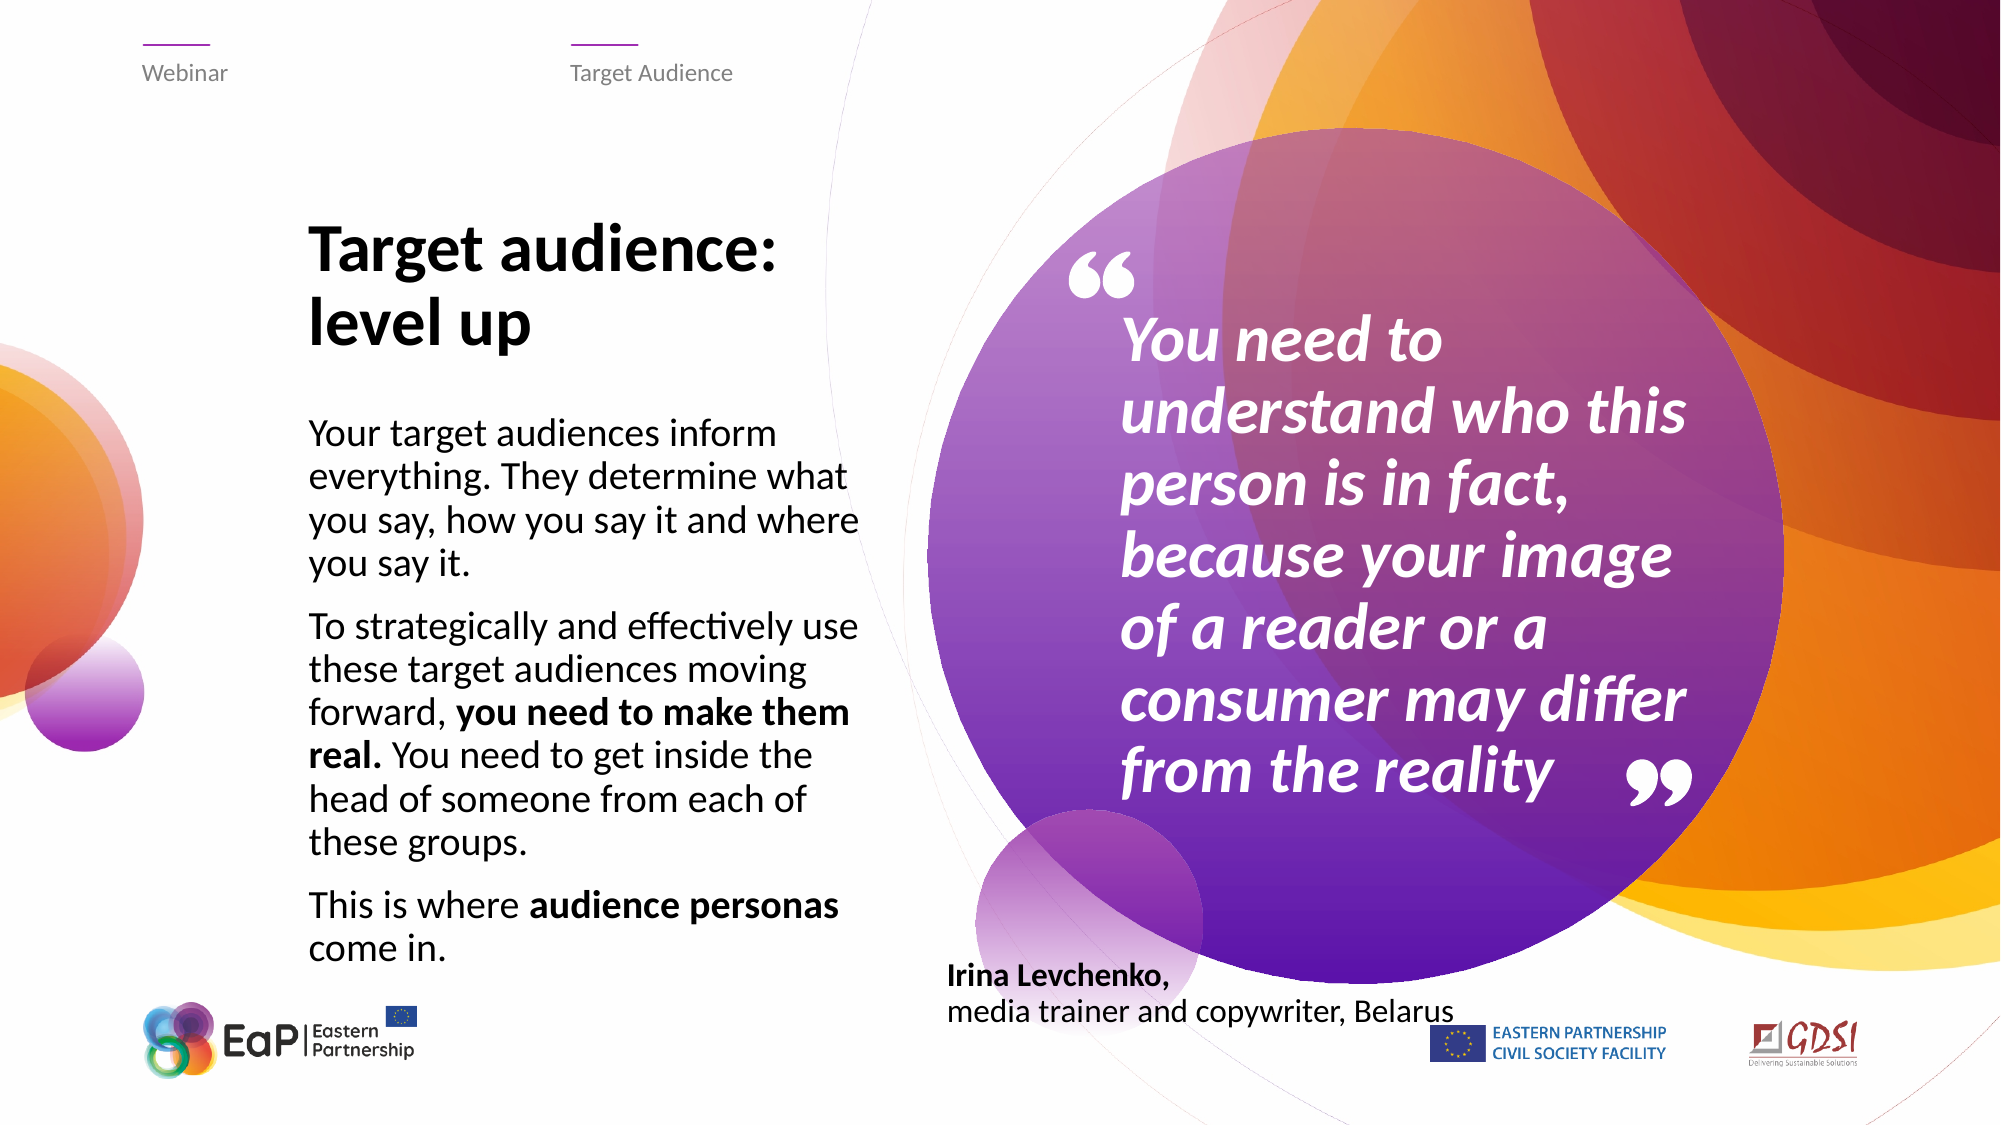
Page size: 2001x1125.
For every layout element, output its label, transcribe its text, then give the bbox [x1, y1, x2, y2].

text_box Target audience: level up [293, 204, 855, 381]
picture [0, 0, 2001, 1125]
list Webinar [126, 52, 507, 137]
text_box [926, 126, 1711, 963]
list Irina Levchenko, media trainer and copywriter, Belarus [931, 950, 1494, 1003]
list You need to understand who this person is in fact, because your image of a reader or a consumer may differ from the reality [1105, 314, 1747, 798]
text_box [293, 381, 916, 957]
text_box [1006, 1003, 1171, 1038]
list Target Audience [554, 52, 935, 137]
text_box [973, 808, 1204, 950]
text_box [1747, 378, 1785, 733]
list Your target audiences inform everything. They determine what you say, how you say it and where you say it. To strategically and effectively use these target audiences moving forward, you need to make them real. You need to get inside the head of someone from each of these groups. This is where audience personas come in. [293, 404, 907, 981]
